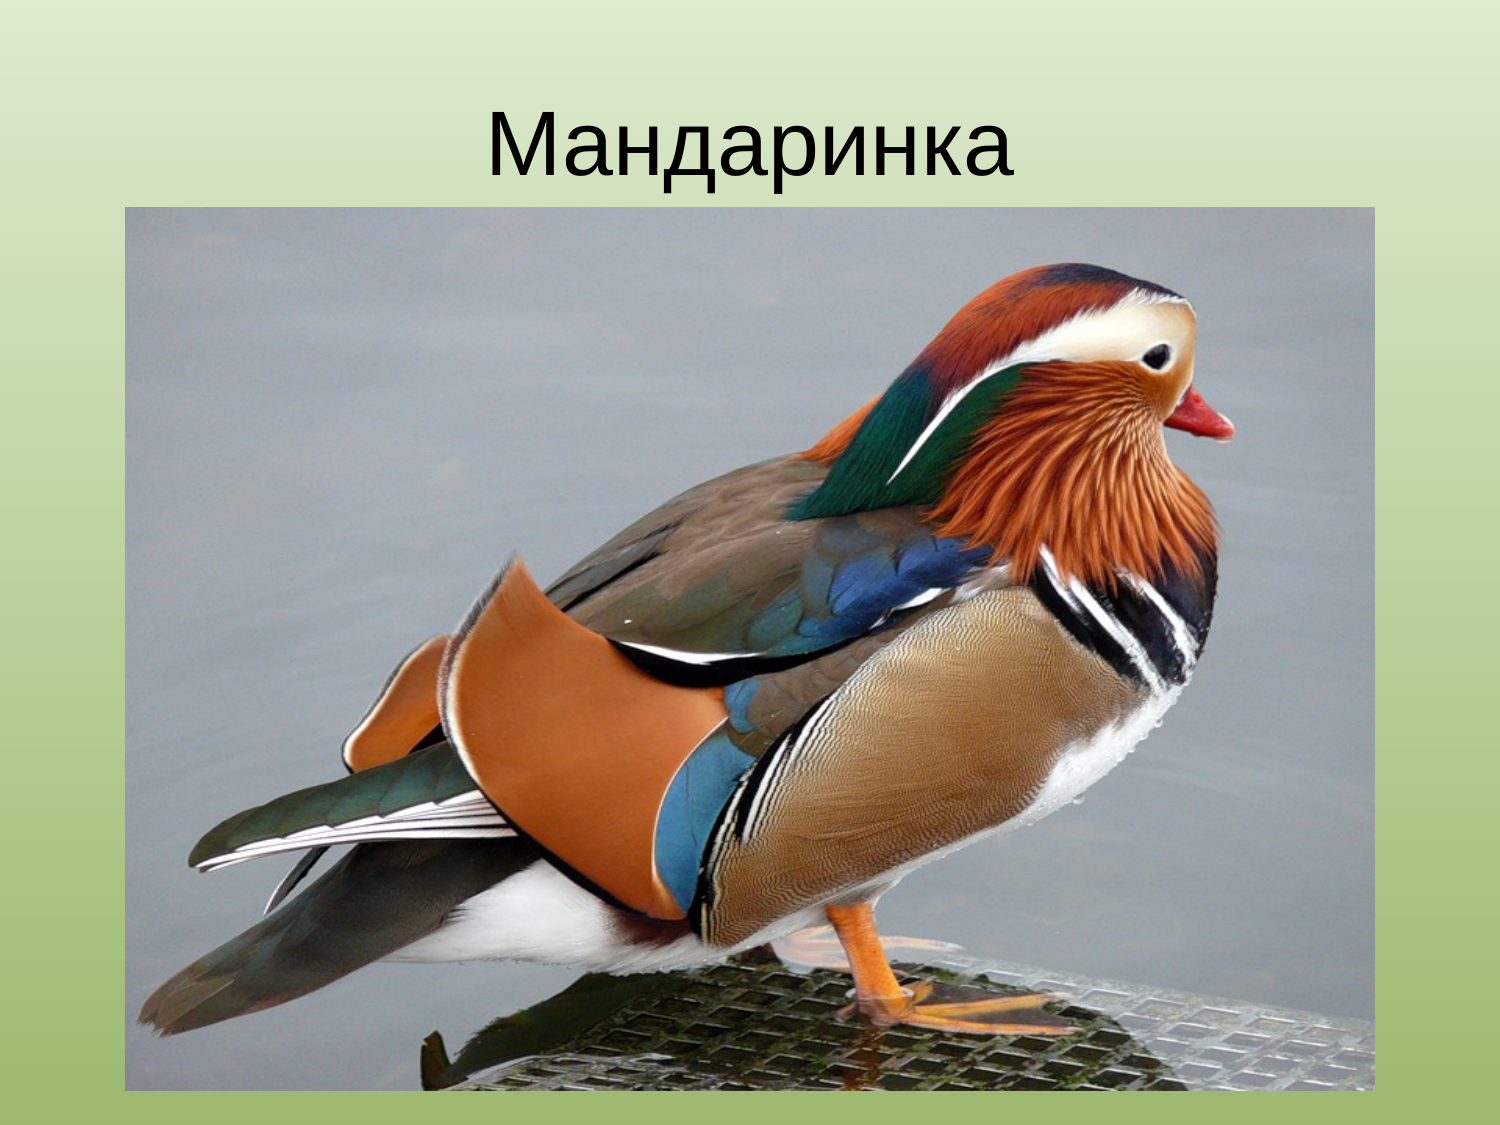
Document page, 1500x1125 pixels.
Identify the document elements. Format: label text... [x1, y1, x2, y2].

title Мандаринка [74, 44, 1426, 233]
picture [124, 207, 1376, 1091]
